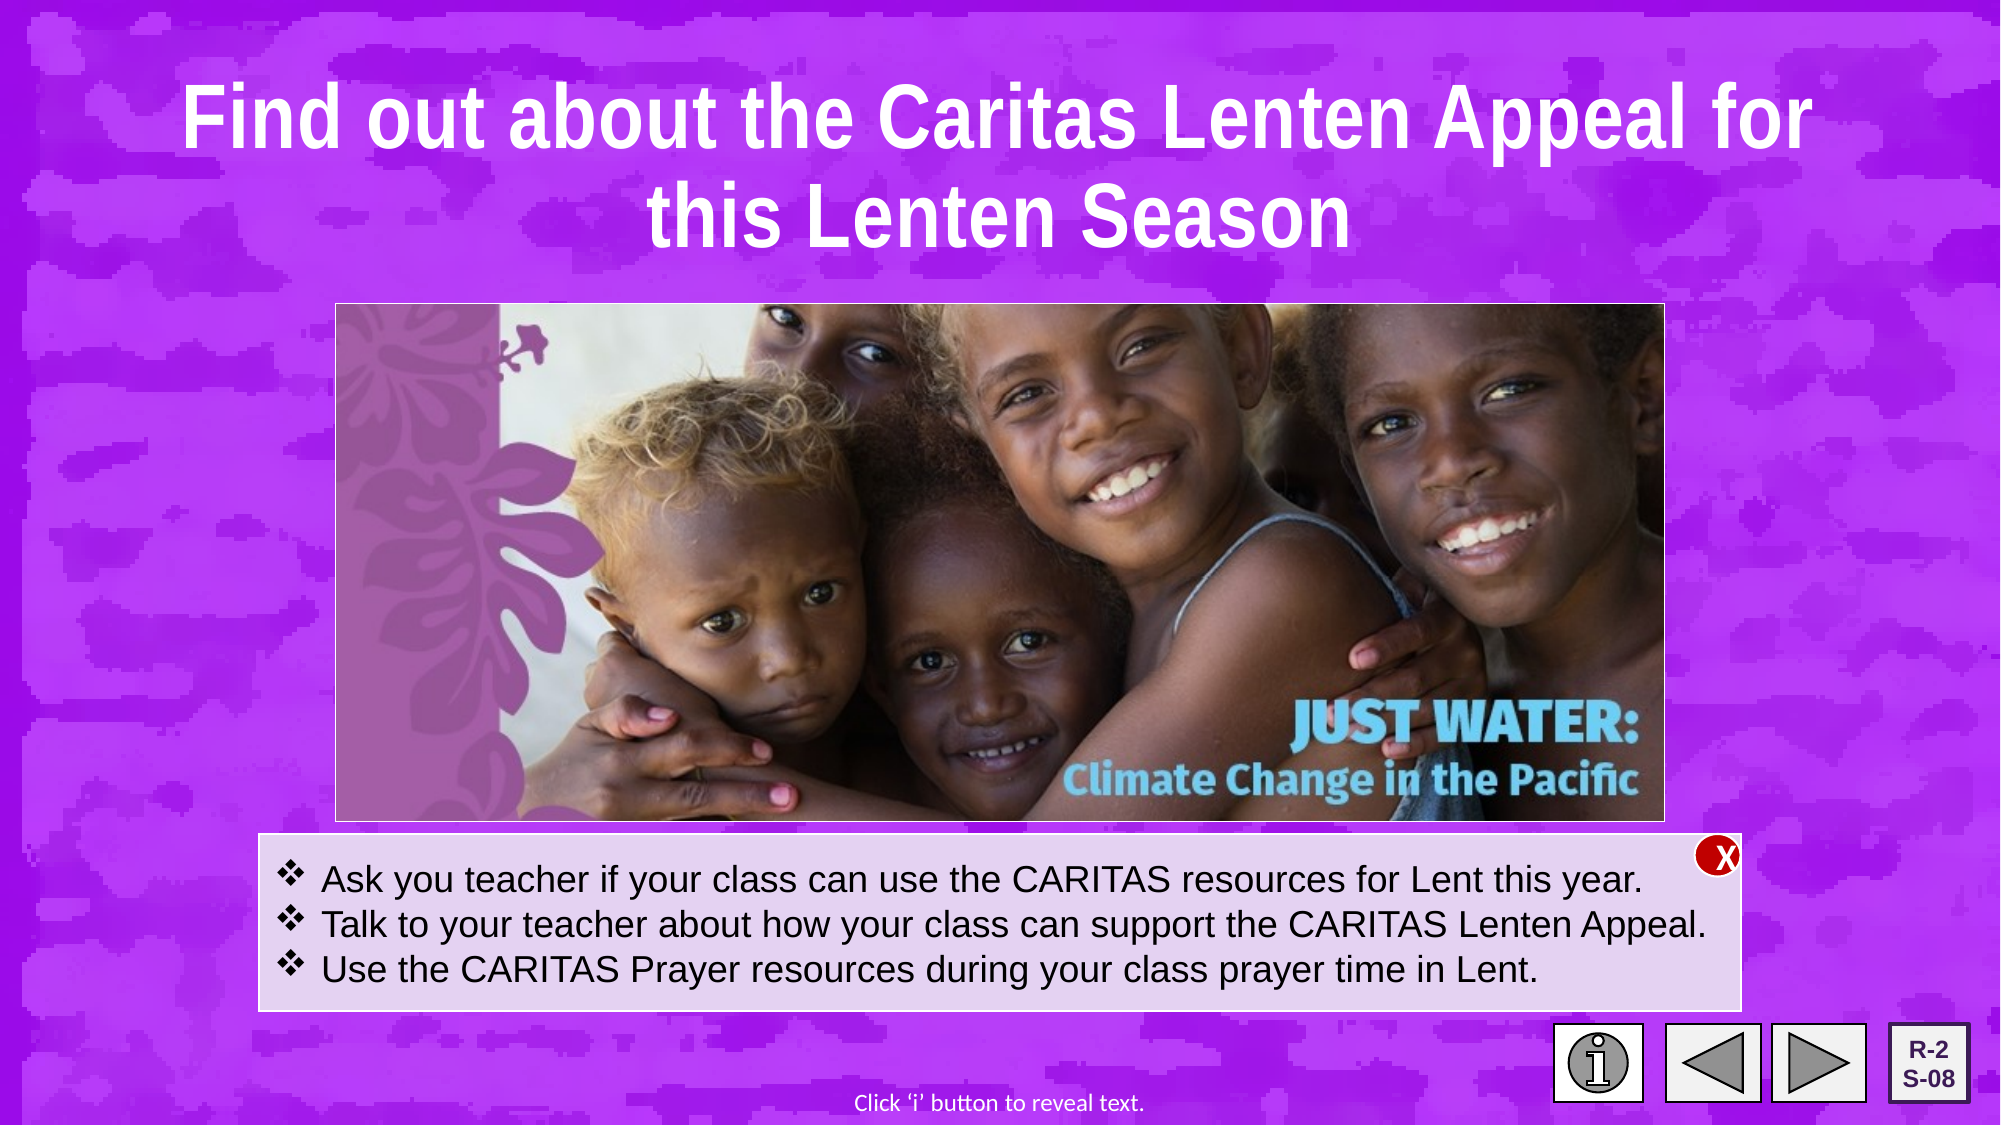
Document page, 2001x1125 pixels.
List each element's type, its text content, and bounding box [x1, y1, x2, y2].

text_box Click ‘i’ button to reveal text. [474, 1079, 1525, 1125]
text_box [1553, 1023, 1644, 1103]
picture [0, 0, 2001, 1125]
text_box X [1693, 832, 1742, 878]
title Find out about the Caritas Lenten Appeal for this Lenten Season [137, 59, 1863, 278]
text_box [1771, 1023, 1867, 1103]
text_box [1665, 1023, 1762, 1103]
text_box Ask you teacher if your class can use the CARITAS resources for Lent this year. Talk to your teacher about how your class can support the CARITAS Lenten Appeal. Use the CARITAS Prayer resources during your class prayer time in Lent. [258, 833, 1742, 1012]
text_box R-2 S-08 [1889, 1023, 1969, 1103]
